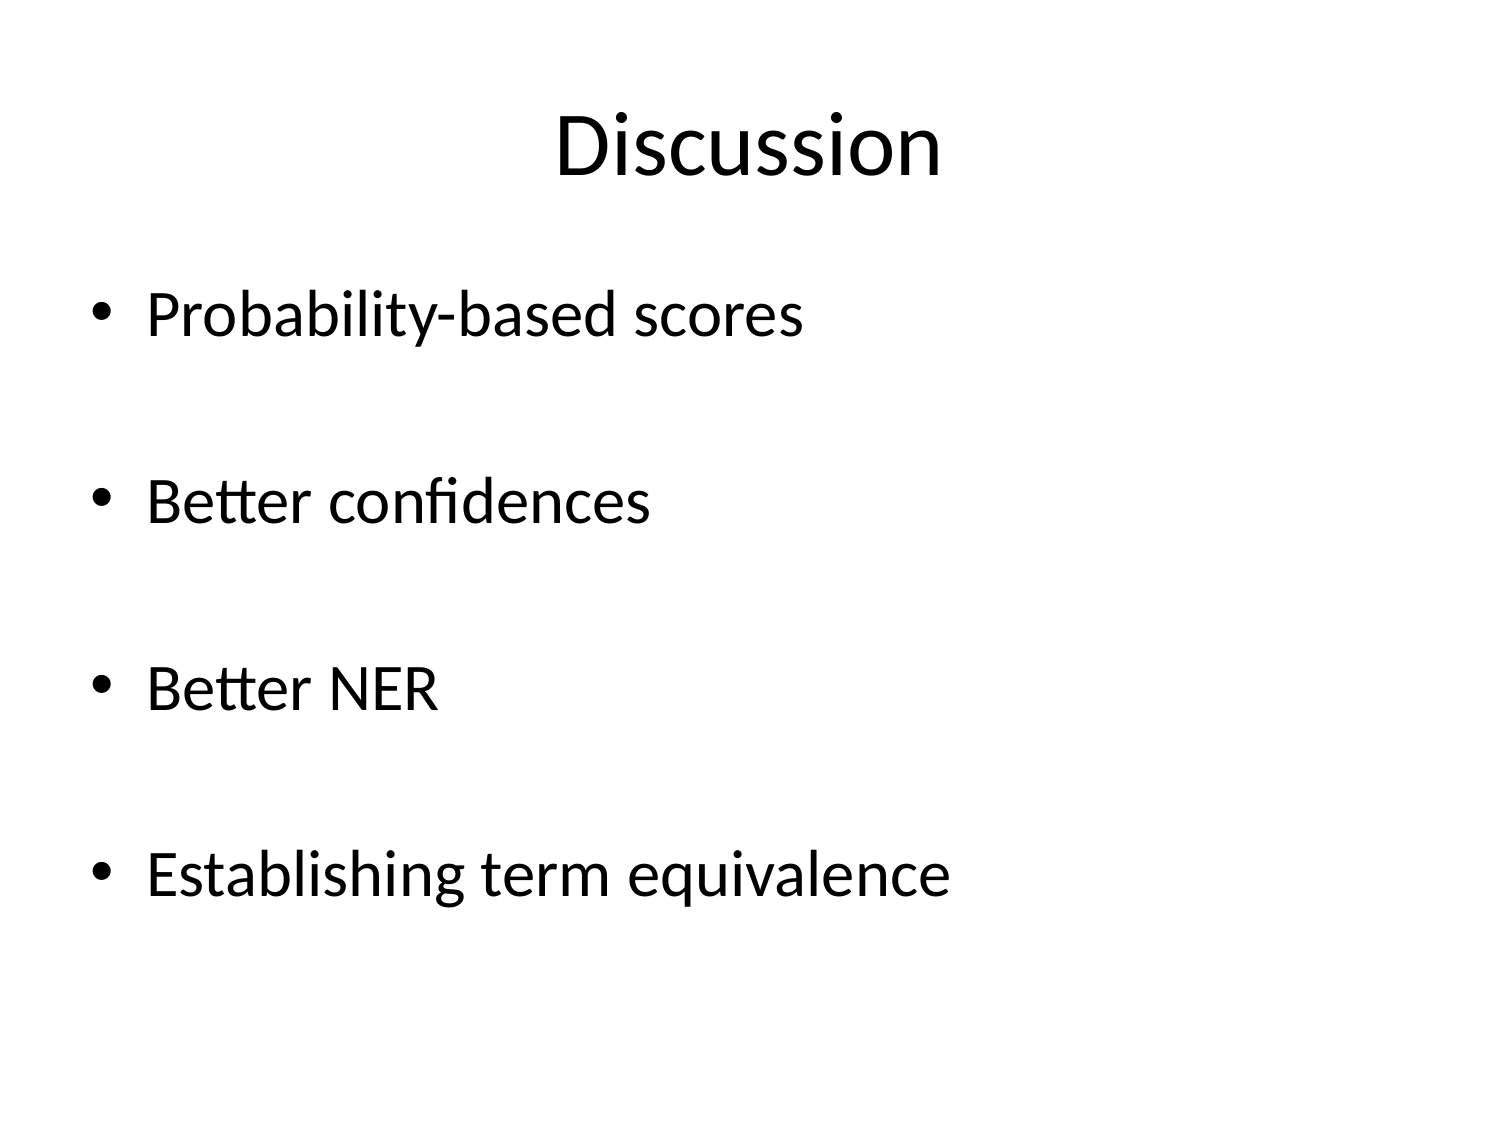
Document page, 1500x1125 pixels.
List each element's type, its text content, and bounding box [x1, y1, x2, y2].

title Discussion [75, 45, 1425, 233]
list Probability-based scores Better confidences Better NER Establishing term equivalence [75, 262, 1425, 1005]
